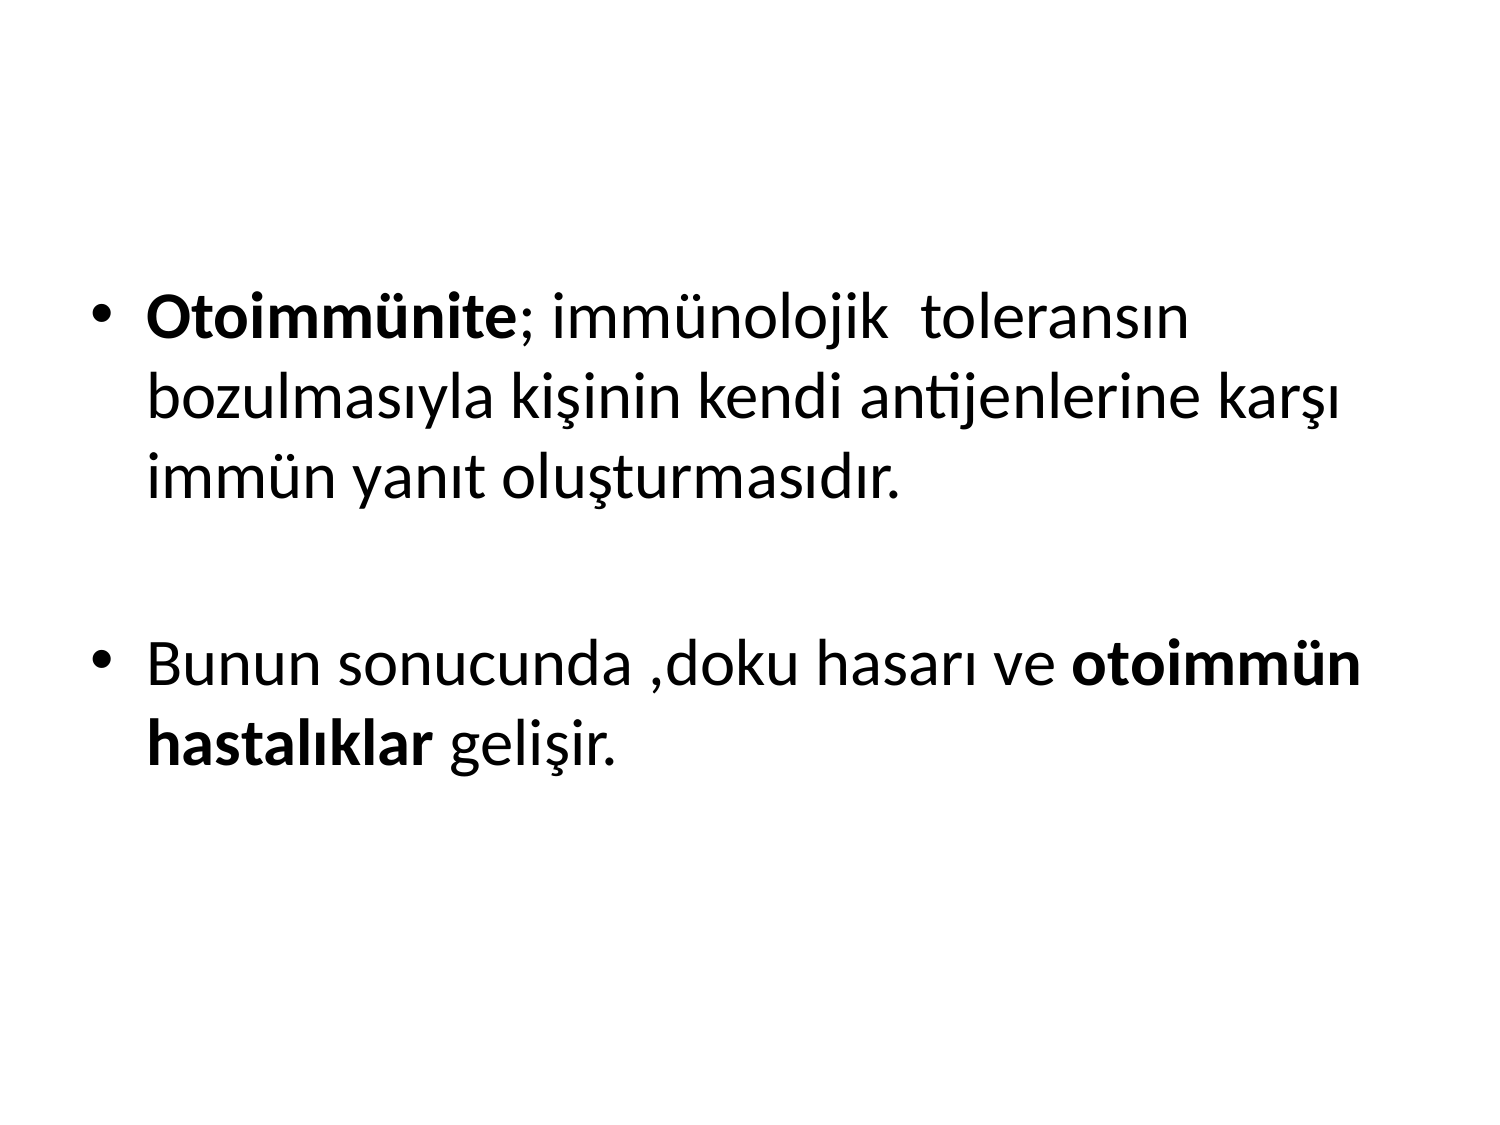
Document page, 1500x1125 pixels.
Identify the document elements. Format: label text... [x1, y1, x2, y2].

list Otoimmünite; immünolojik toleransın bozulmasıyla kişinin kendi antijenlerine karşı immün yanıt oluşturmasıdır. Bunun sonucunda ,doku hasarı ve otoimmün hastalıklar gelişir. [75, 66, 1425, 1005]
